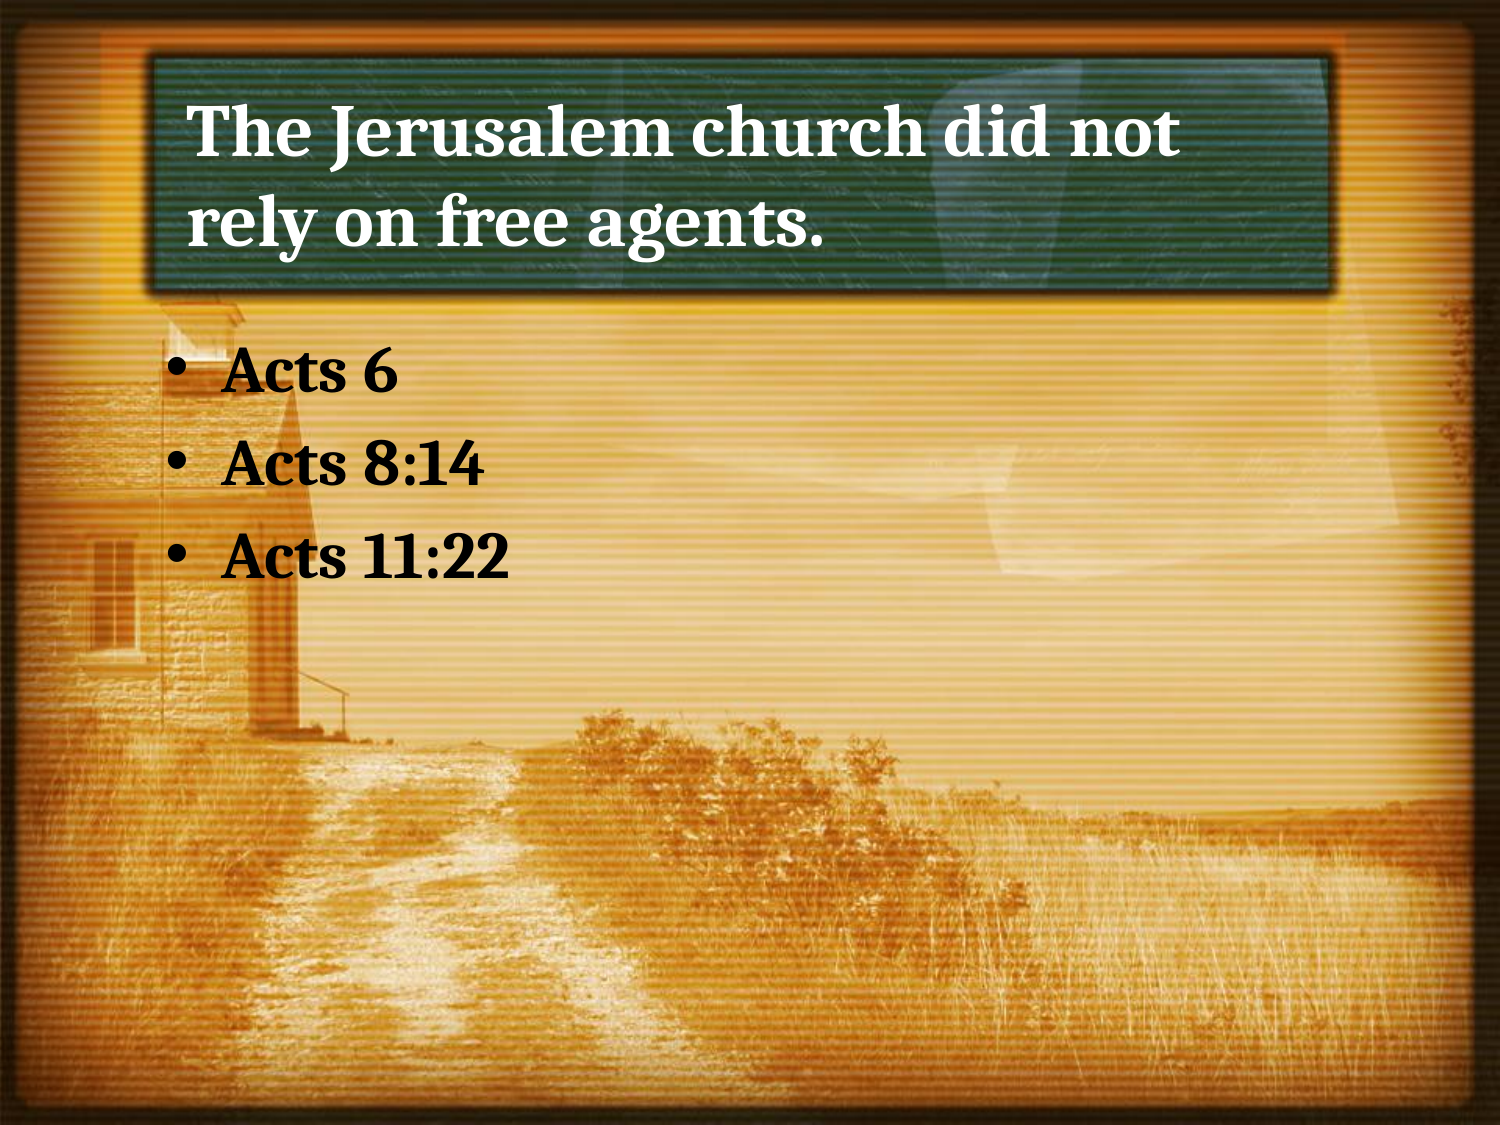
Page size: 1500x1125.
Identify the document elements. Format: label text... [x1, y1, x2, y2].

list Acts 6 Acts 8:14 Acts 11:22 [150, 318, 1331, 1005]
picture [0, 0, 1500, 1125]
title The Jerusalem church did not rely on free agents. [171, 77, 1314, 266]
